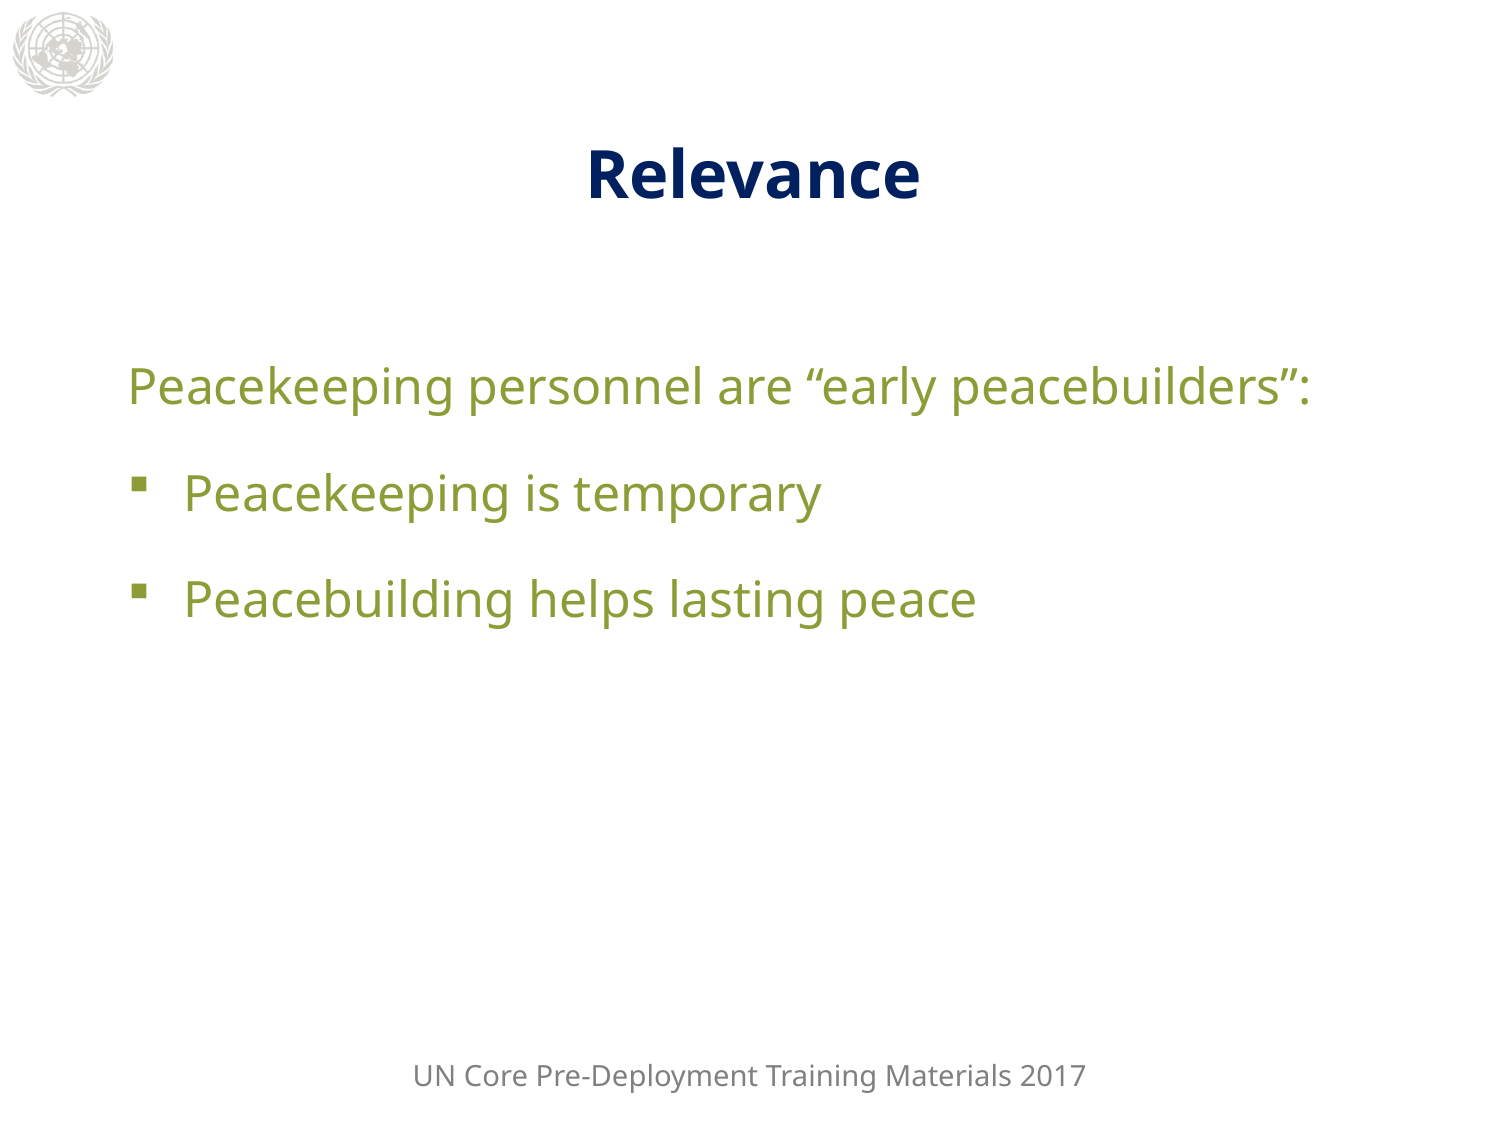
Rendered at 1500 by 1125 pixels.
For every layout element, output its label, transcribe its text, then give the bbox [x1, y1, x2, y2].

picture [13, 12, 113, 97]
text_box Relevance Peacekeeping personnel are “early peacebuilders”: Peacekeeping is temporary Peacebuilding helps lasting peace [112, 112, 1413, 900]
text_box UN Core Pre-Deployment Training Materials 2017 [350, 1049, 1150, 1100]
